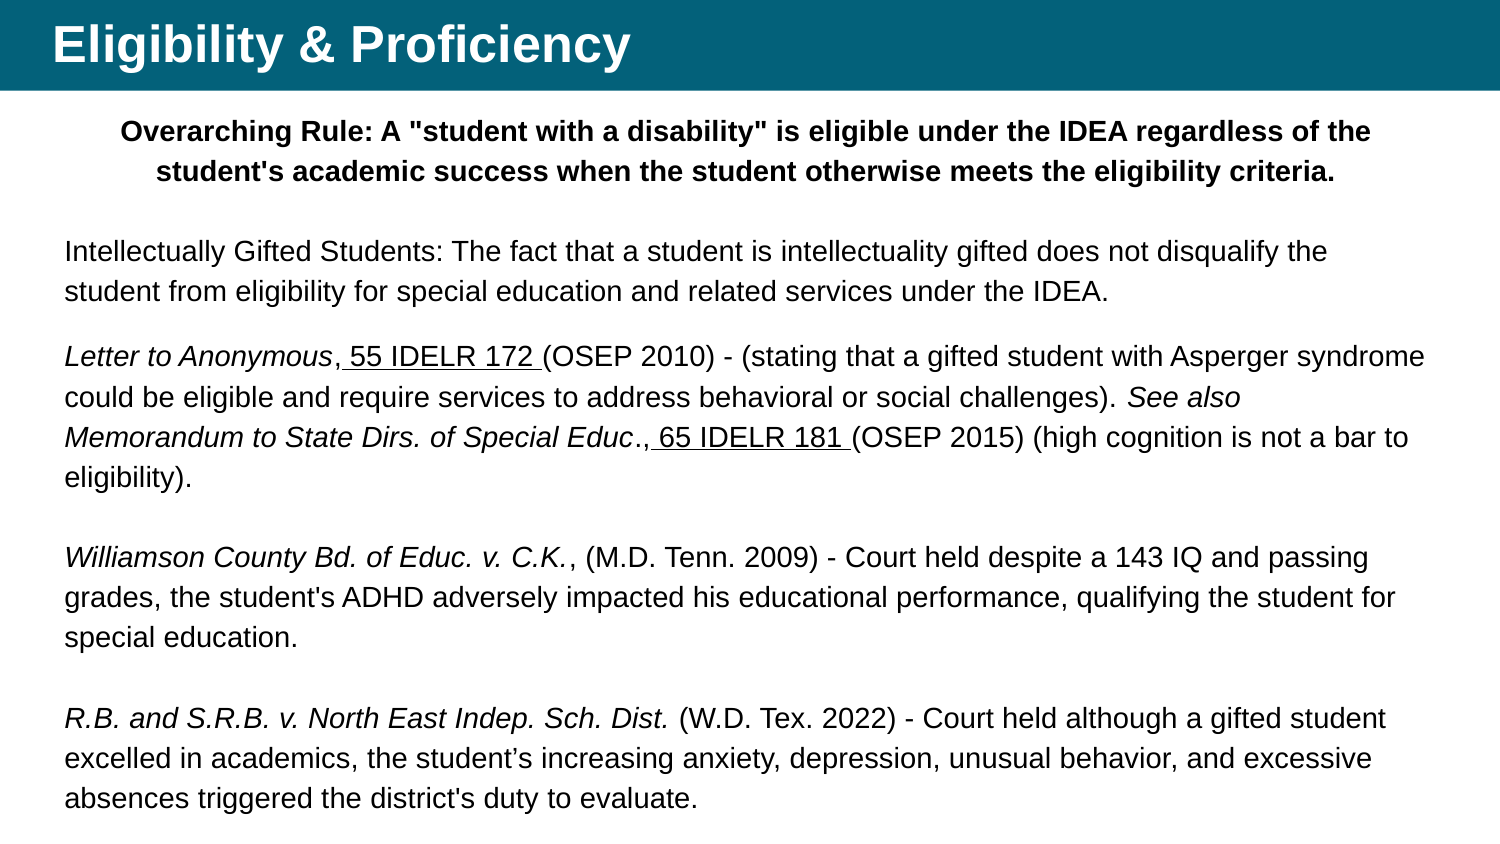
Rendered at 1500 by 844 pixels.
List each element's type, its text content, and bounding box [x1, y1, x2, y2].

list Overarching Rule: A "student with a disability" is eligible under the IDEA regardless of the student's academic success when the student otherwise meets the eligibility criteria. Intellectually Gifted Students: The fact that a student is intellectuality gifted does not disqualify the student from eligibility for special education and related services under the IDEA. Letter to Anonymous, 55 IDELR 172 (OSEP 2010) - (stating that a gifted student with Asperger syndrome could be eligible and require services to address behavioral or social challenges). See also Memorandum to State Dirs. of Special Educ., 65 IDELR 181 (OSEP 2015) (high cognition is not a bar to eligibility). Williamson County Bd. of Educ. v. C.K., (M.D. Tenn. 2009) - Court held despite a 143 IQ and passing grades, the student's ADHD adversely impacted his educational performance, qualifying the student for special education. R.B. and S.R.B. v. North East Indep. Sch. Dist. (W.D. Tex. 2022) - Court held although a gifted student excelled in academics, the student’s increasing anxiety, depression, unusual behavior, and excessive absences triggered the district's duty to evaluate. [53, 101, 1440, 824]
title Eligibility & Proficiency [41, 0, 1429, 91]
